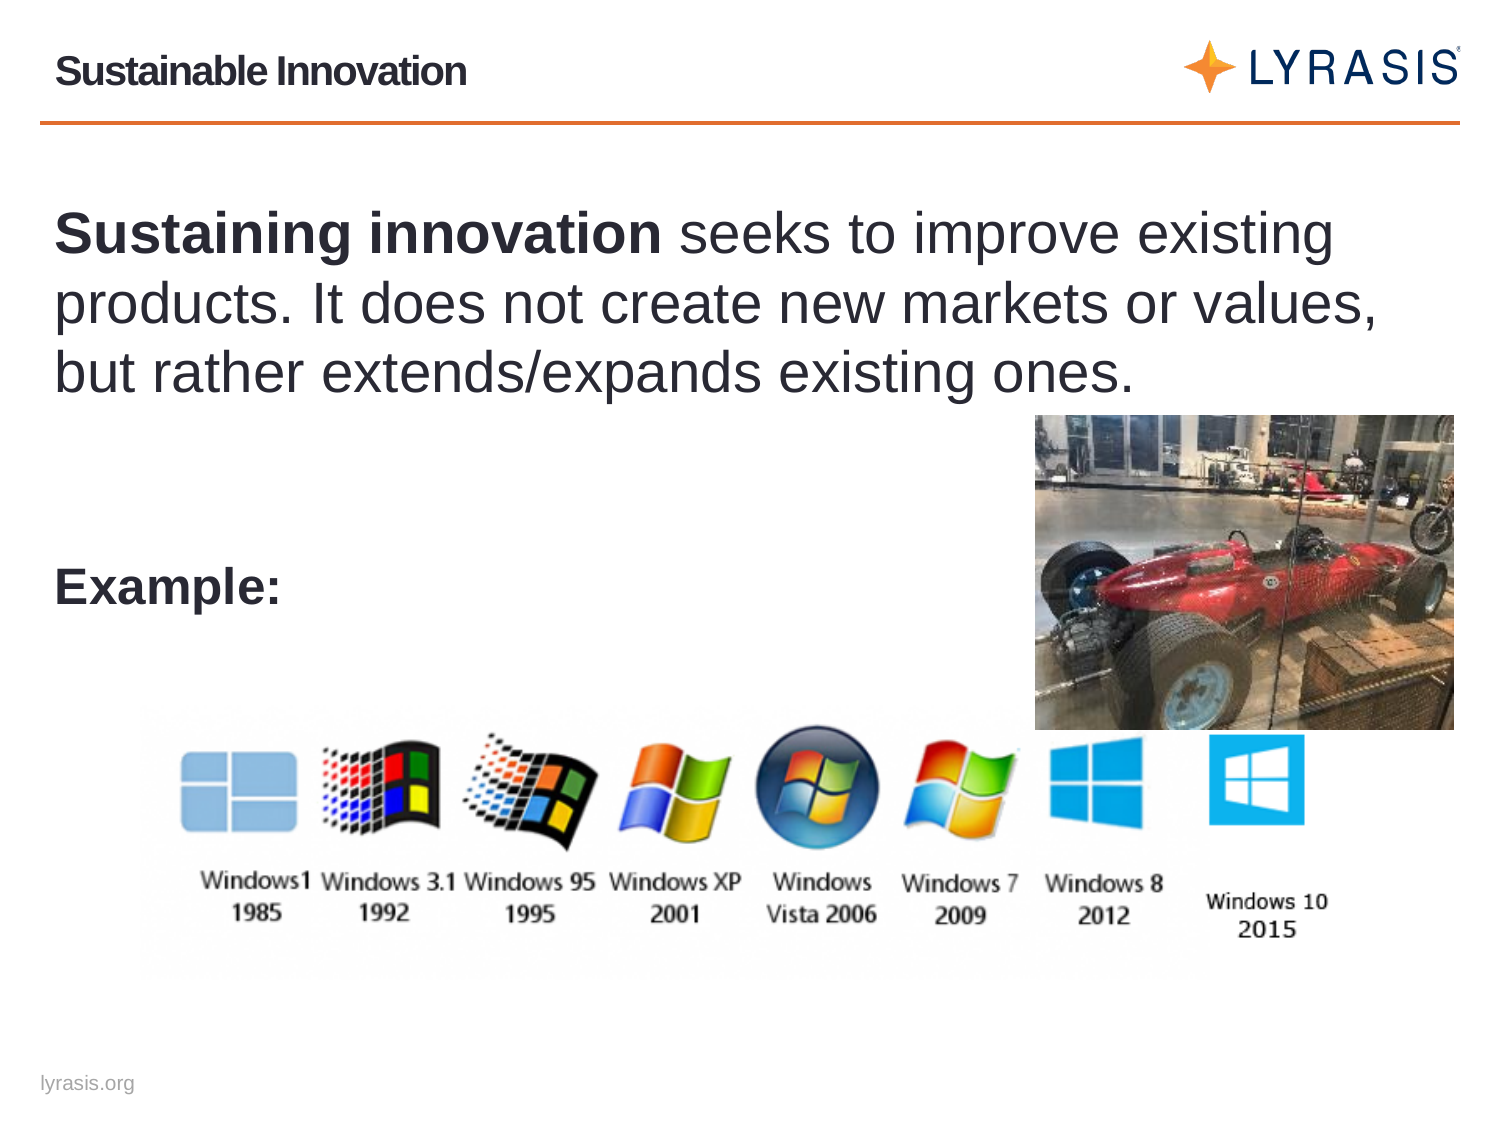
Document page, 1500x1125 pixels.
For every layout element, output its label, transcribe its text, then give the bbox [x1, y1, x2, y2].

list Sustaining innovation seeks to improve existing products. It does not create new markets or values, but rather extends/expands existing ones. [40, 187, 1454, 545]
title Sustainable Innovation [40, 36, 1138, 111]
list Example: [40, 545, 1032, 622]
picture [139, 415, 1455, 1072]
